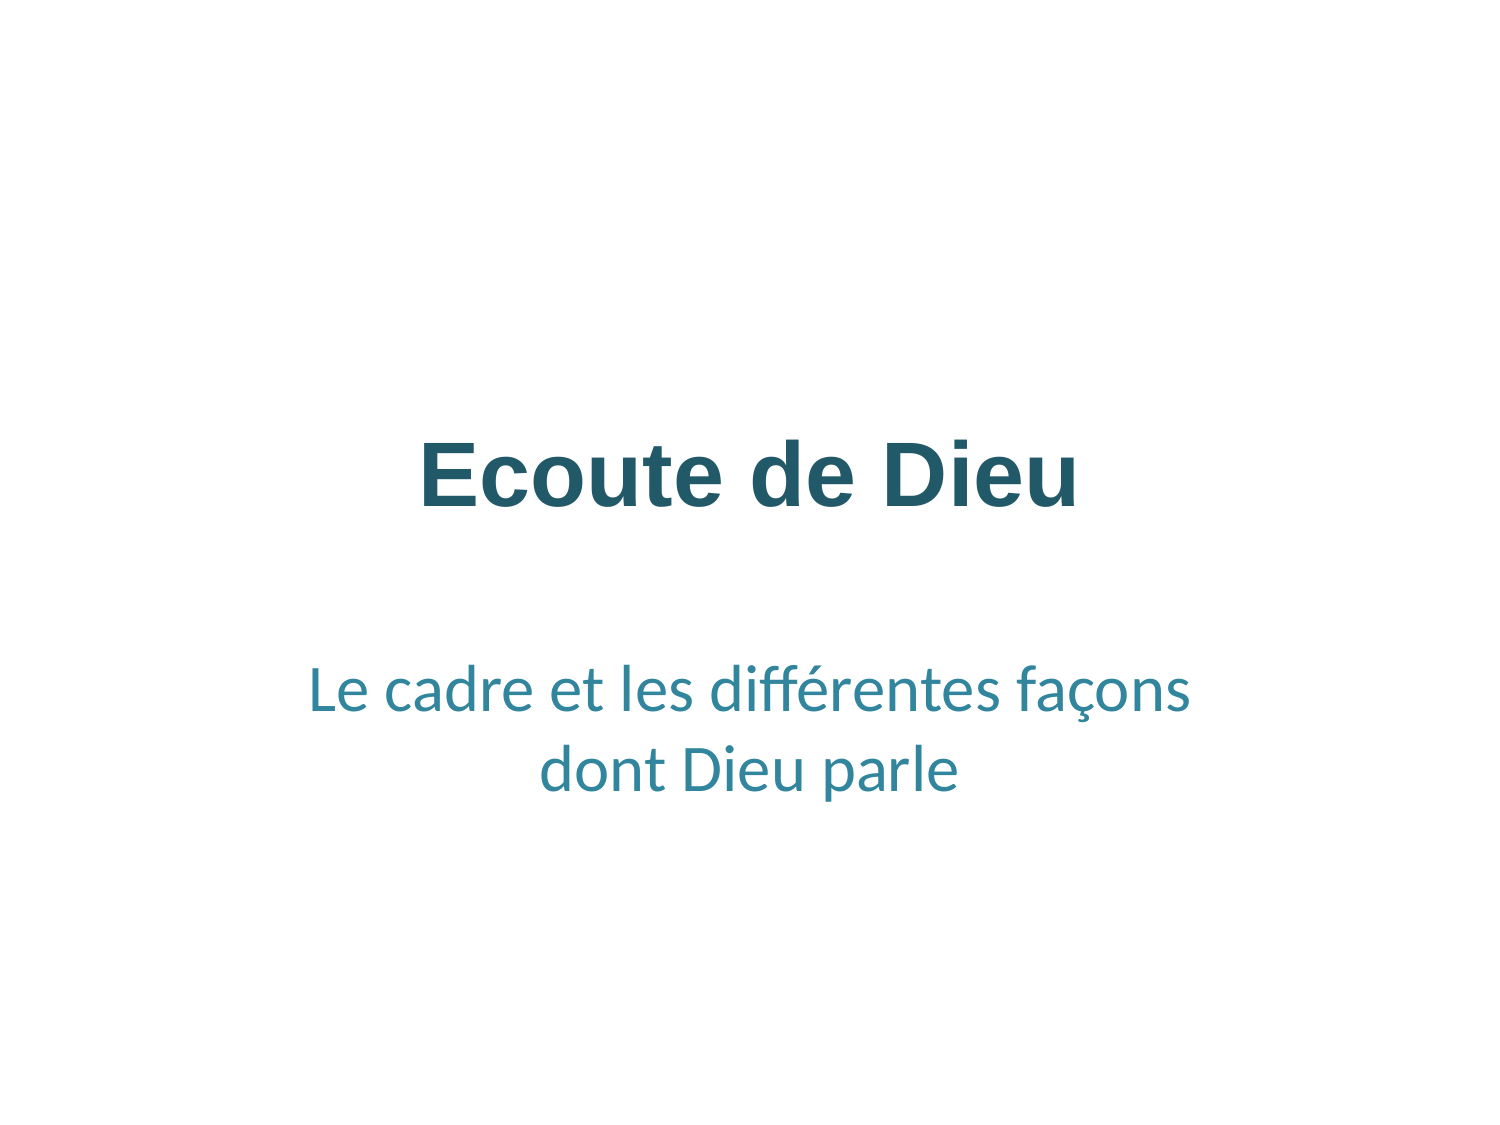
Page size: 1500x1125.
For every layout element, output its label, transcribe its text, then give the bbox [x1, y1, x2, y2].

subtitle Le cadre et les différentes façons dont Dieu parle [225, 637, 1275, 925]
title Ecoute de Dieu [112, 349, 1388, 591]
